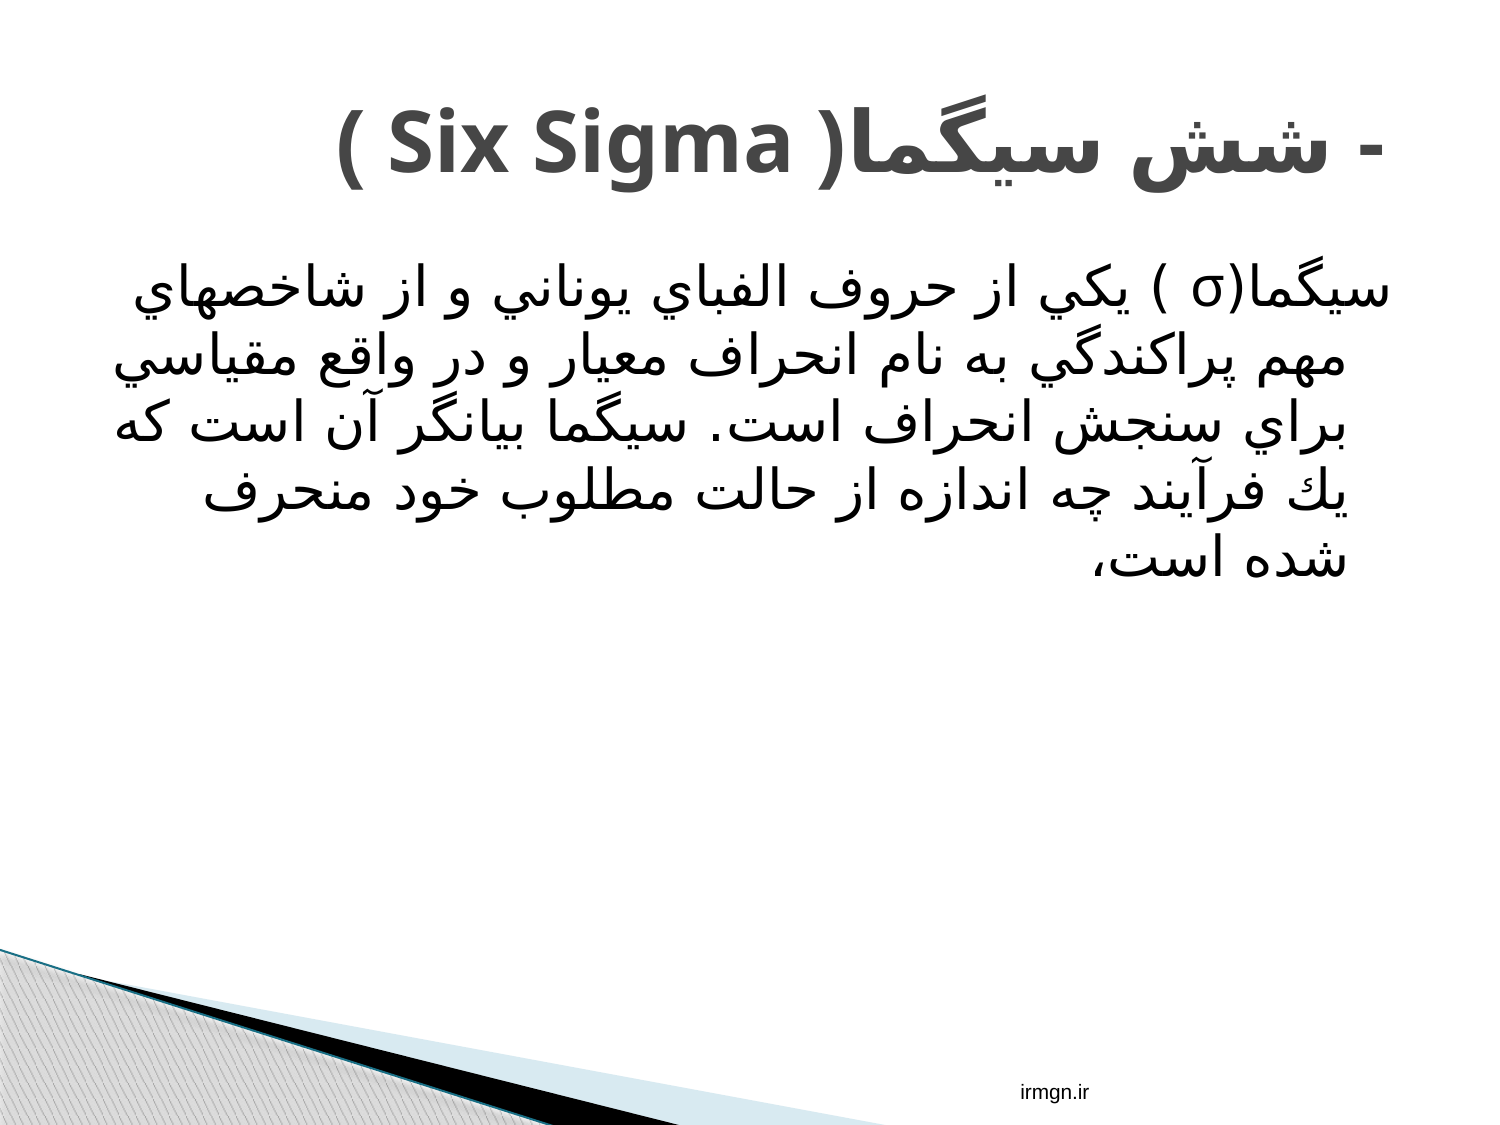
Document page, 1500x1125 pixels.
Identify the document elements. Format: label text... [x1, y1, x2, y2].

footer irmgn.ir [718, 1051, 1105, 1112]
list سيگما(σ ) يكي از حروف الفباي يوناني و از شاخصهاي مهم پراكندگي به نام انحراف معيار و در واقع مقياسي براي سنجش انحراف است. سيگما بيانگر آن است كه يك فرآيند چه اندازه از حالت مطلوب خود منحرف شده است، [75, 243, 1425, 986]
title - شش سيگما( Six Sigma ) [75, 45, 1425, 233]
